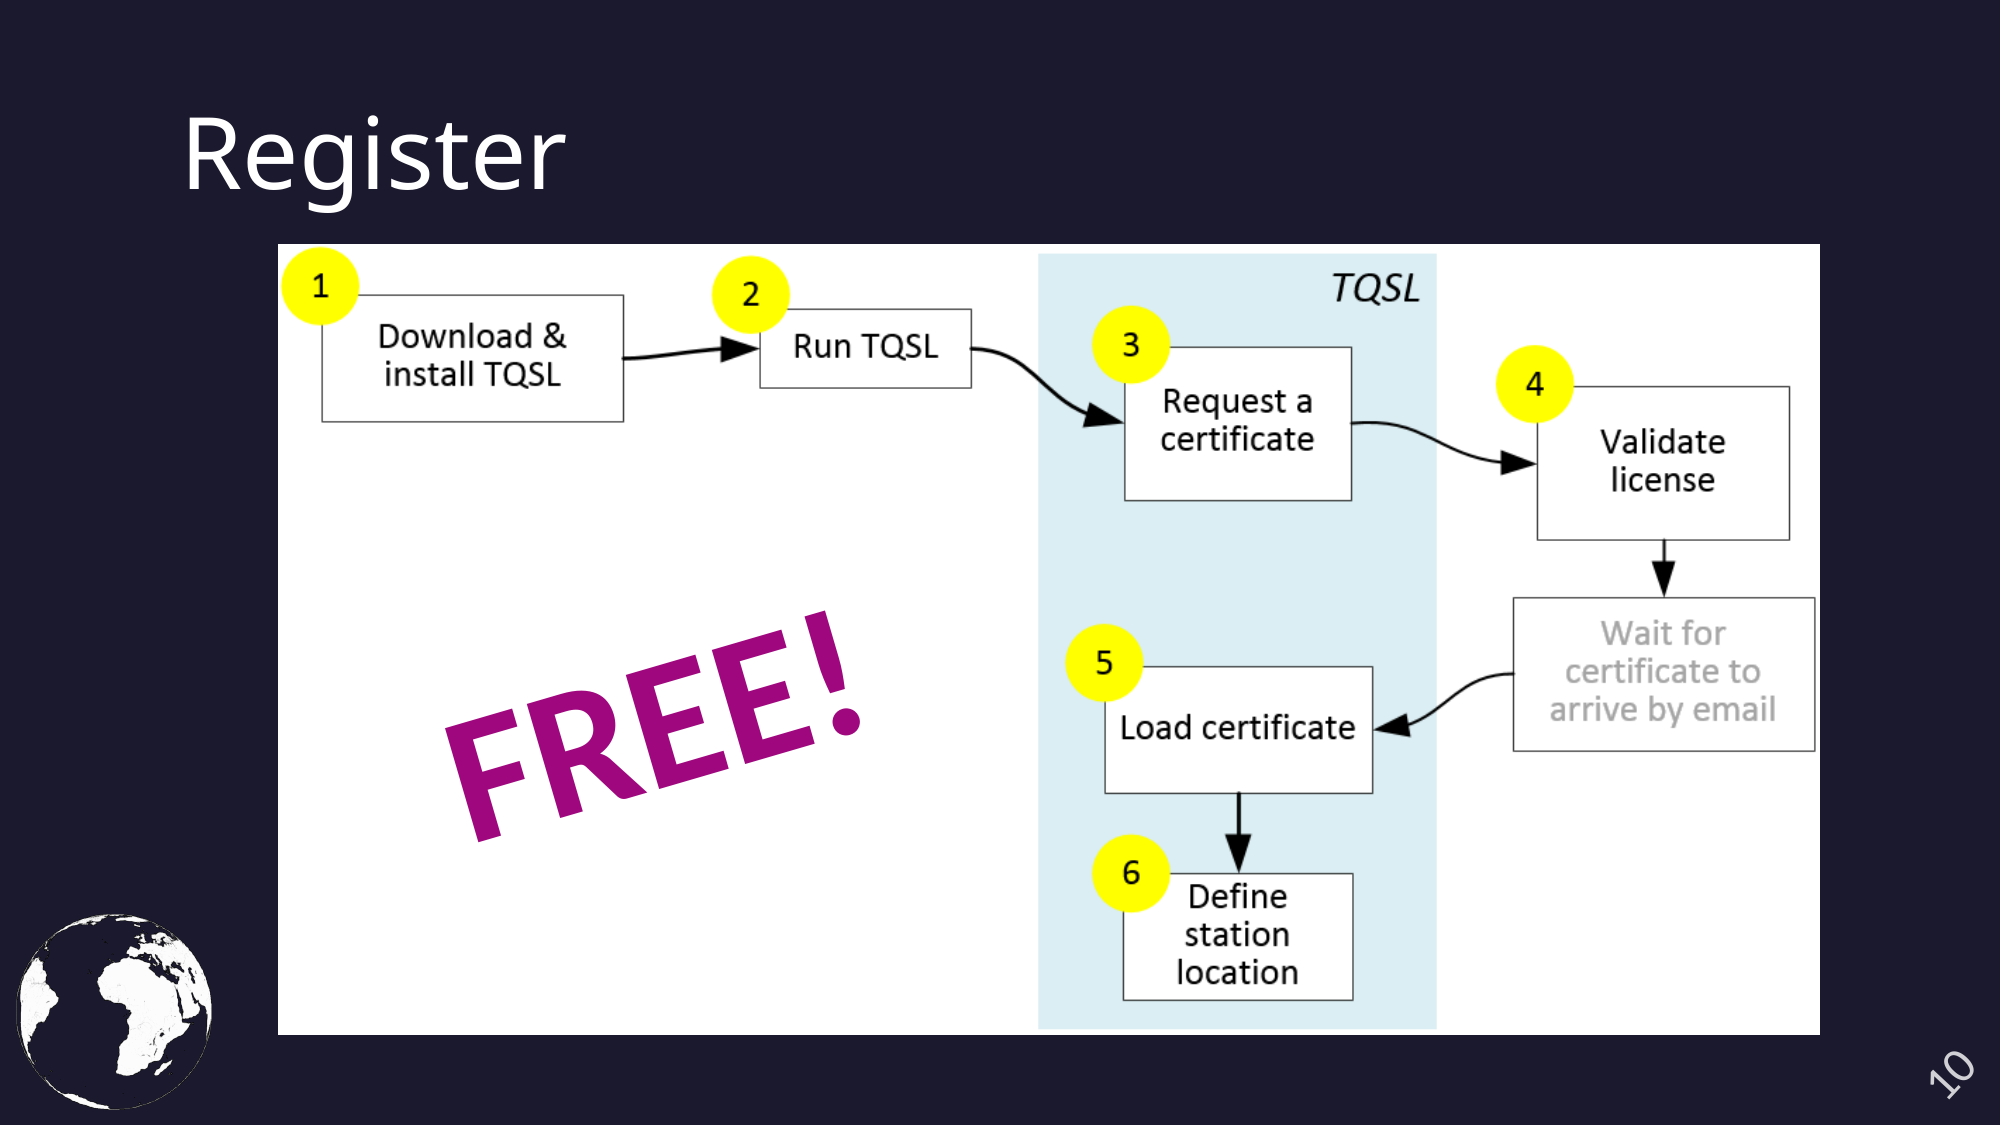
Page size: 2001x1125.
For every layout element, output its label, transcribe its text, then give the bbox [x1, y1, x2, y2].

slide_number 10 [1895, 1019, 2000, 1125]
title Register [180, 90, 2000, 309]
picture [278, 244, 1820, 1035]
picture [13, 911, 214, 1112]
